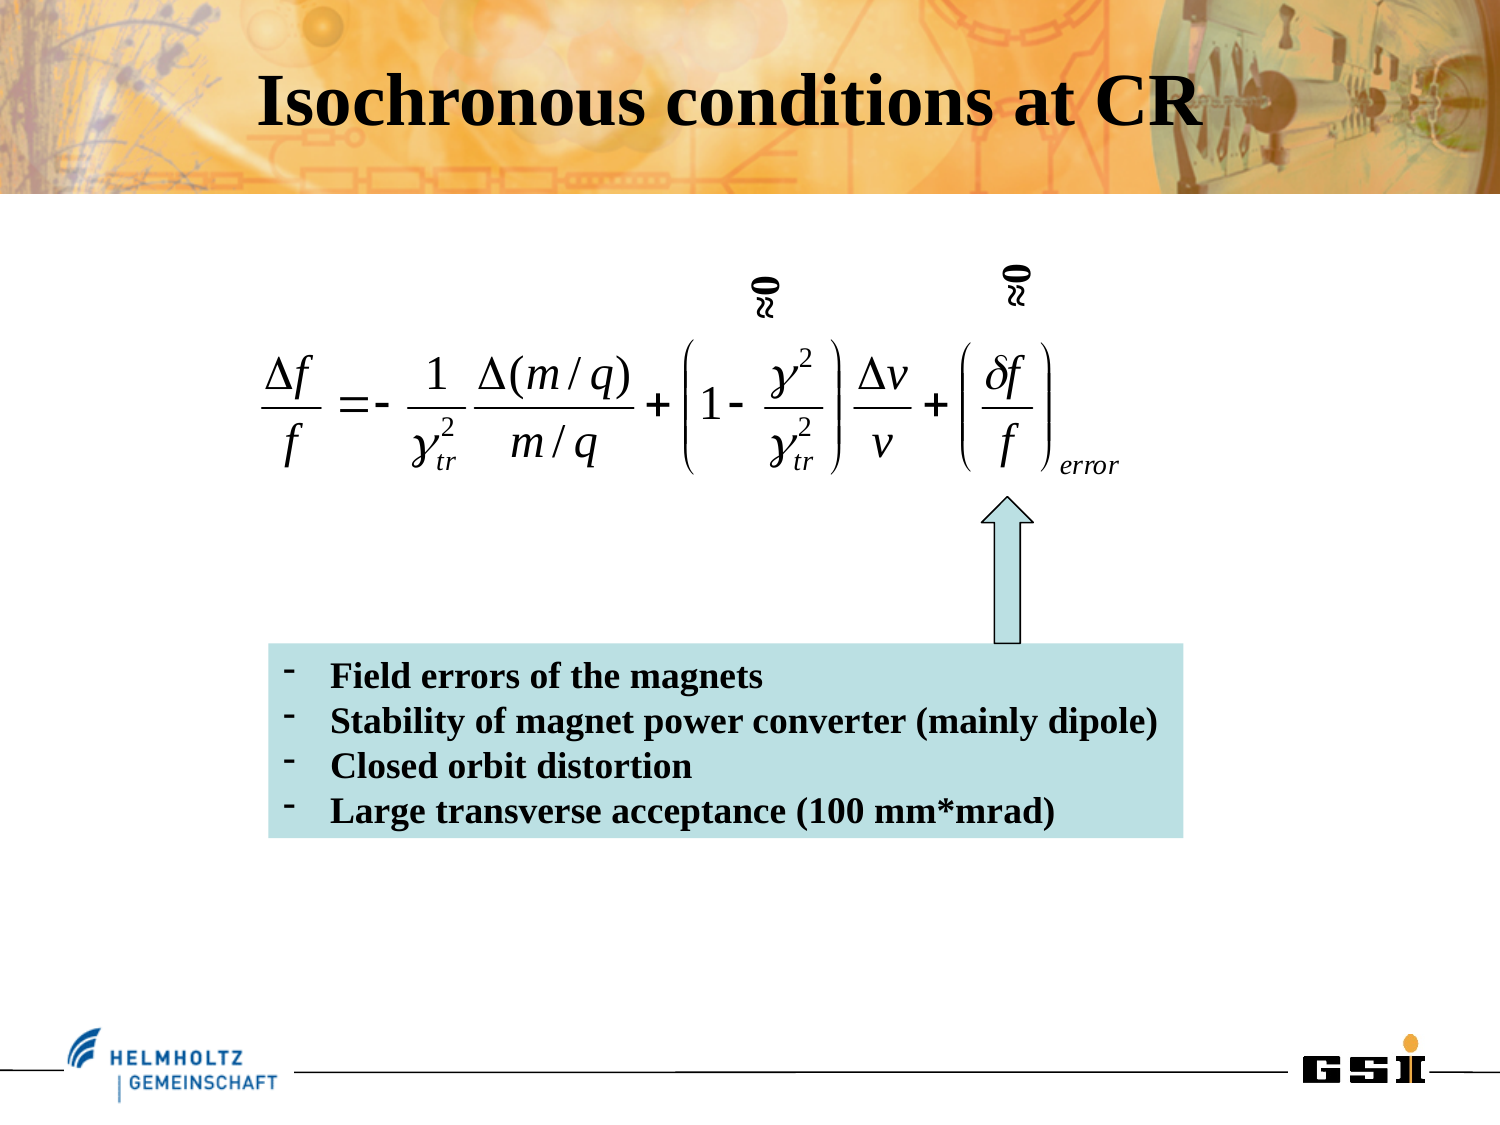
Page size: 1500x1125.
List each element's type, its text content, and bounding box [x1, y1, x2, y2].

picture [64, 998, 294, 1125]
text_box ≈0 [981, 248, 1047, 323]
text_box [253, 330, 1132, 485]
text_box Field errors of the magnets Stability of magnet power converter (mainly dipole) Closed orbit distortion Large transverse acceptance (100 mm*mrad) [268, 643, 1184, 839]
picture [1303, 1034, 1425, 1083]
text_box [981, 496, 1034, 644]
text_box ≈0 [730, 260, 795, 329]
text_box Isochronous conditions at CR [241, 42, 1219, 148]
picture [0, 0, 1500, 194]
